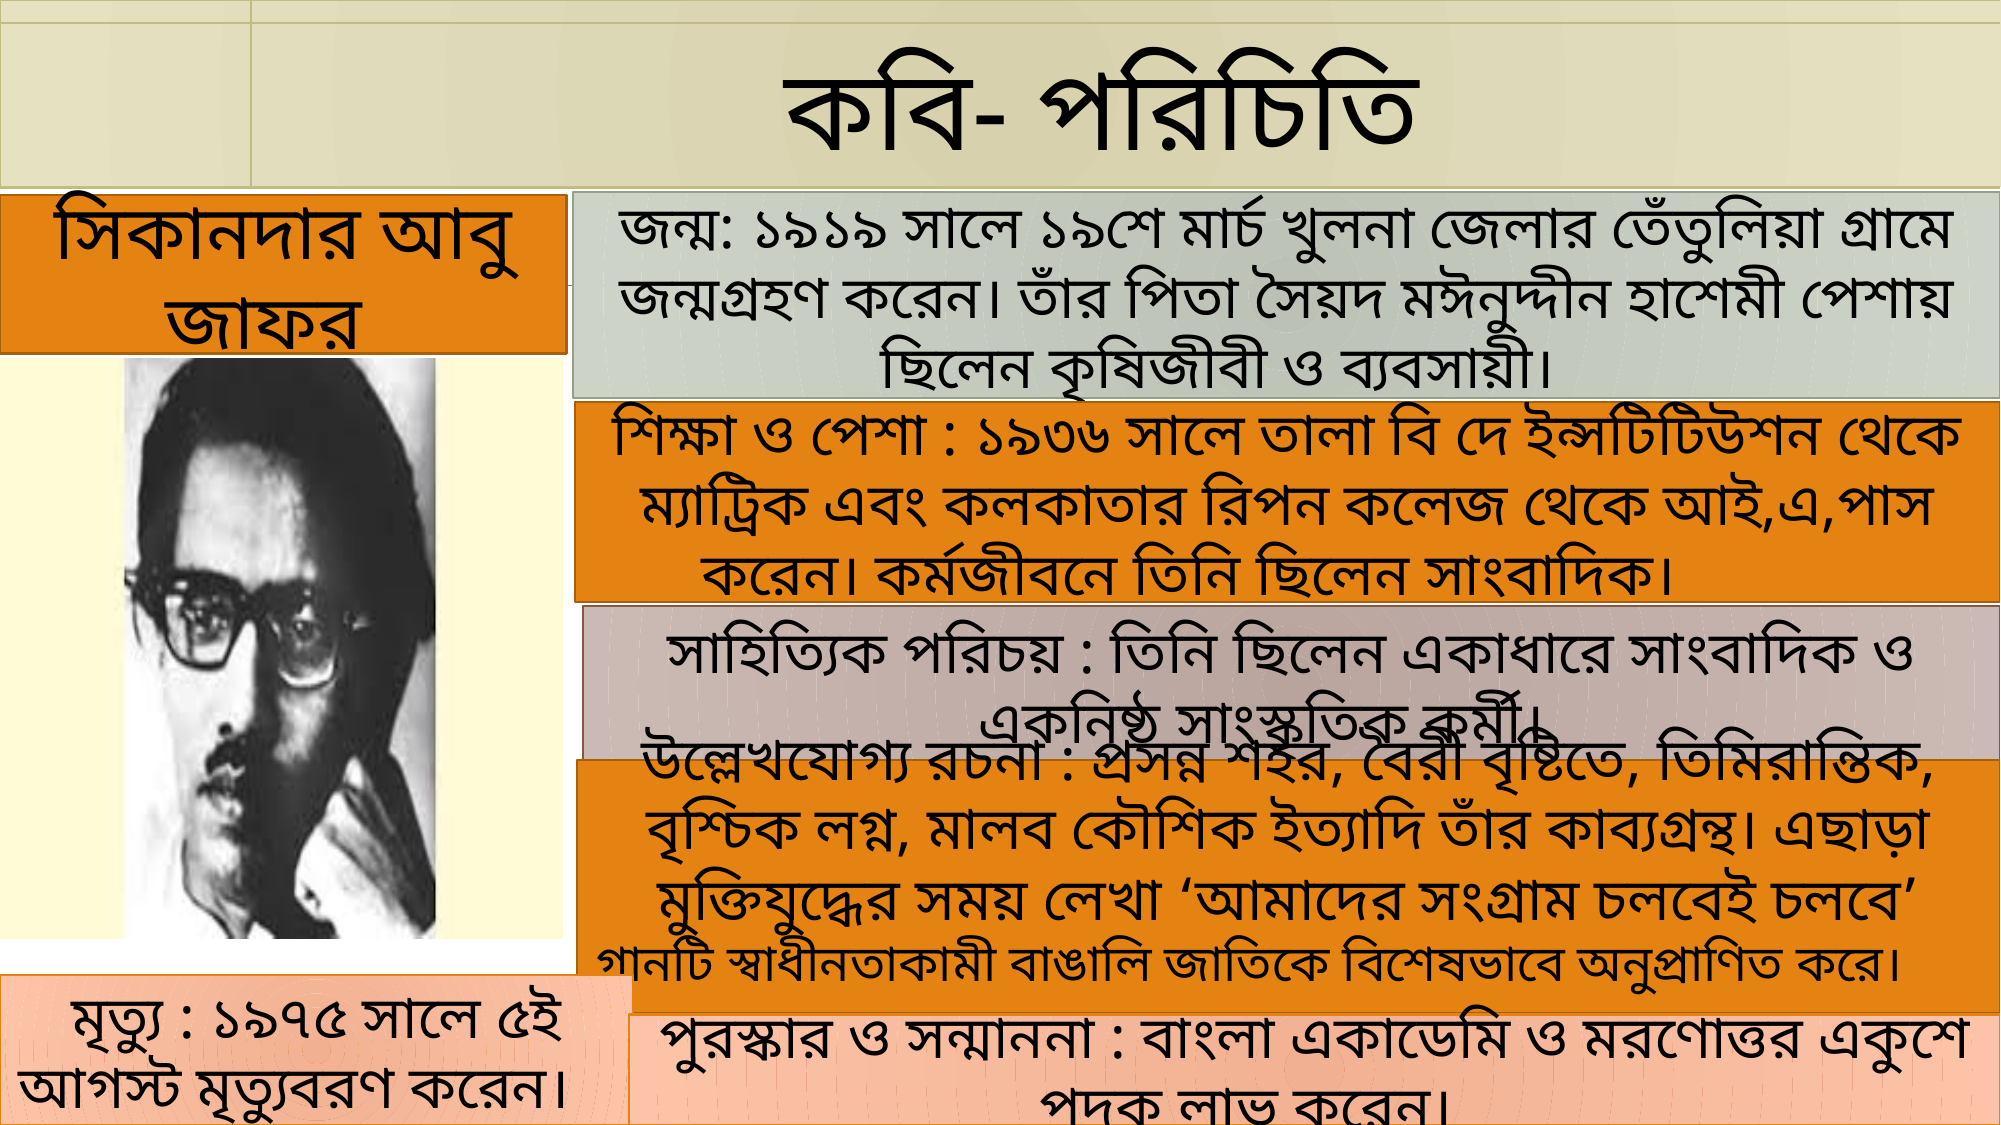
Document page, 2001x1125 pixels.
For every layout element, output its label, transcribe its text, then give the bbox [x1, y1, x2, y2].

text_box মৃত্যু : ১৯৭৫ সালে ৫ই আগস্ট মৃত্যুবরণ করেন। [0, 974, 634, 1125]
text_box পুরস্কার ও সন্মাননা : বাংলা একাডেমি ও মরণোত্তর একুশে পদক লাভ করেন। [628, 1013, 2000, 1125]
text_box উল্লেখযোগ্য রচনা : প্রসন্ন শহর, বৈরী বৃষ্টিতে, তিমিরান্তিক, বৃশ্চিক লগ্ন, মালব কৌশিক ইত্যাদি তাঁর কাব্যগ্রন্থ। এছাড়া মুক্তিযুদ্ধের সময় লেখা ‘আমাদের সংগ্রাম চলবেই চলবে’ গানটি স্বাধীনতাকামী বাঙালি জাতিকে বিশেষভাবে অনুপ্রাণিত করে। [576, 759, 2000, 1013]
text_box শিক্ষা ও পেশা : ১৯৩৬ সালে তালা বি দে ইন্সটিটিউশন থেকে ম্যাট্রিক এবং কলকাতার রিপন কলেজ থেকে আই,এ,পাস করেন। কর্মজীবনে তিনি ছিলেন সাংবাদিক। [574, 401, 2000, 603]
text_box সিকানদার আবু জাফর [0, 194, 568, 355]
text_box কবি- পরিচিতি [0, 0, 2000, 189]
text_box জন্ম: ১৯১৯ সালে ১৯শে মার্চ খুলনা জেলার তেঁতুলিয়া গ্রামে জন্মগ্রহণ করেন। তাঁর পিতা সৈয়দ মঈনুদ্দীন হাশেমী পেশায় ছিলেন কৃষিজীবী ও ব্যবসায়ী। [572, 191, 2000, 399]
text_box সাহিত্যিক পরিচয় : তিনি ছিলেন একাধারে সাংবাদিক ও একনিষ্ঠ সাংস্কৃতিক কর্মী। [582, 605, 2000, 759]
picture [0, 357, 563, 940]
